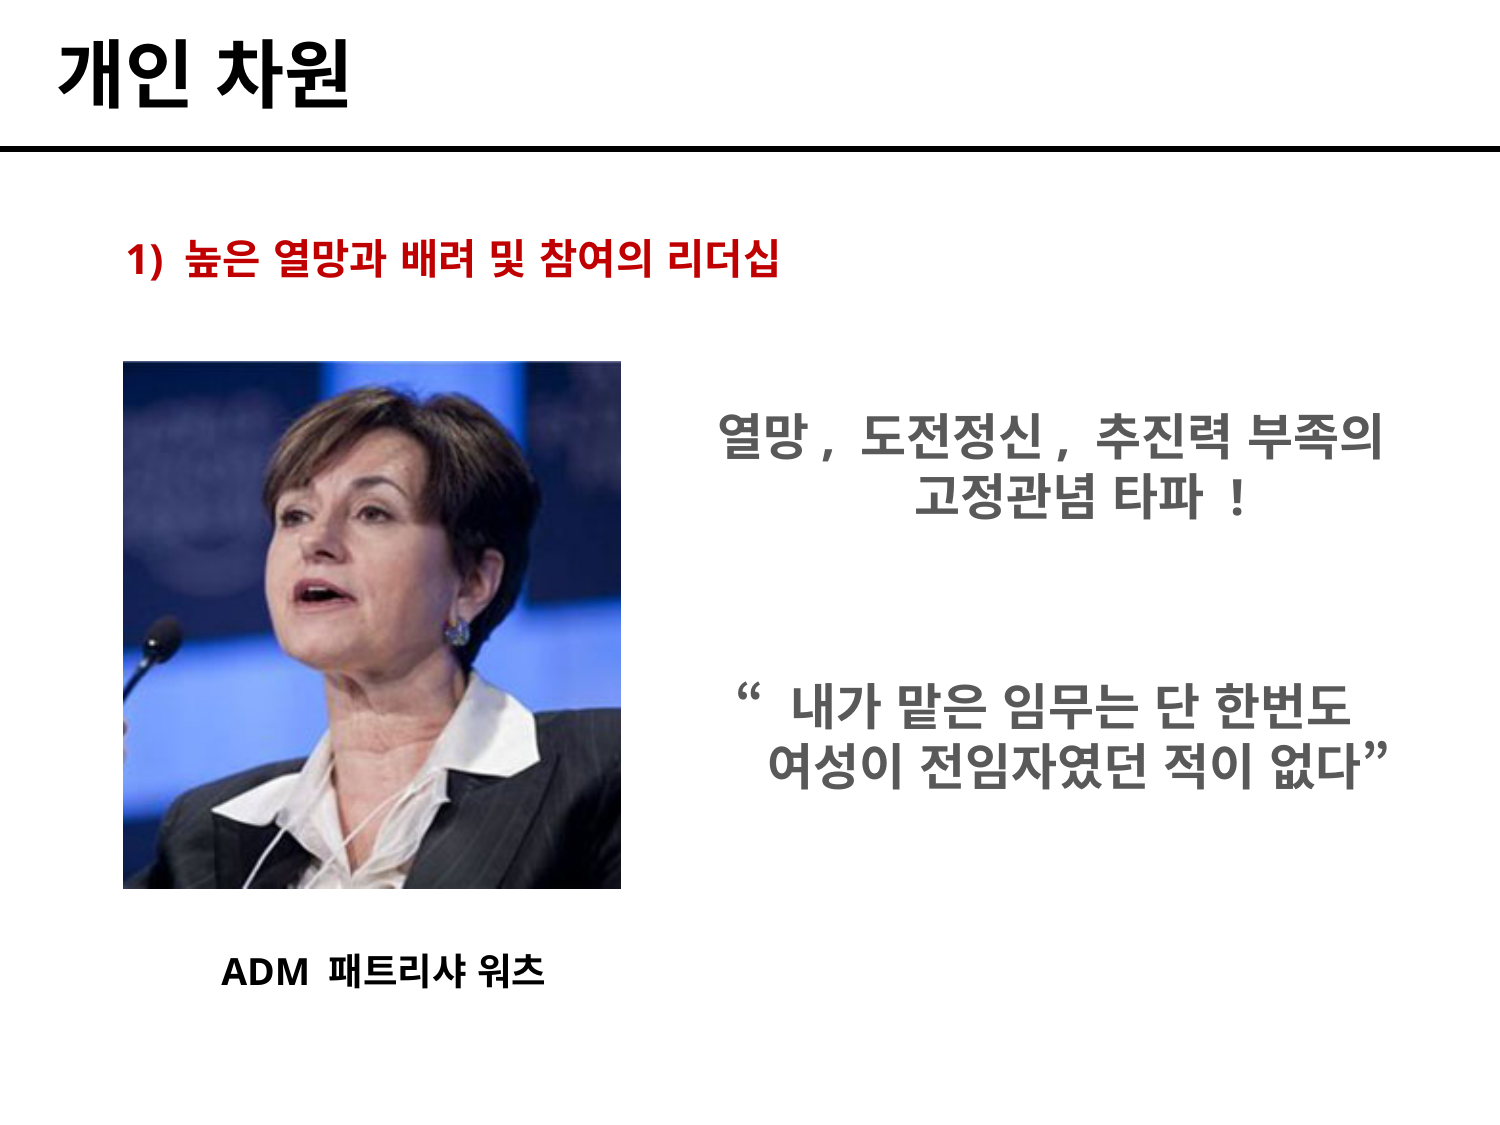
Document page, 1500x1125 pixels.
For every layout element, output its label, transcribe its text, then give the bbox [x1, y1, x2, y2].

picture [123, 361, 621, 889]
title 개인 차원 [41, 7, 1282, 138]
text_box ADM 패트리샤 워츠 [206, 940, 573, 1001]
list 열망, 도전정신, 추진력 부족의 고정관념 타파 ! “ 내가 맡은 임무는 단 한번도 여성이 전임자였던 적이 없다” [667, 327, 1436, 1071]
text_box 1) 높은 열망과 배려 및 참여의 리더십 [110, 225, 809, 290]
